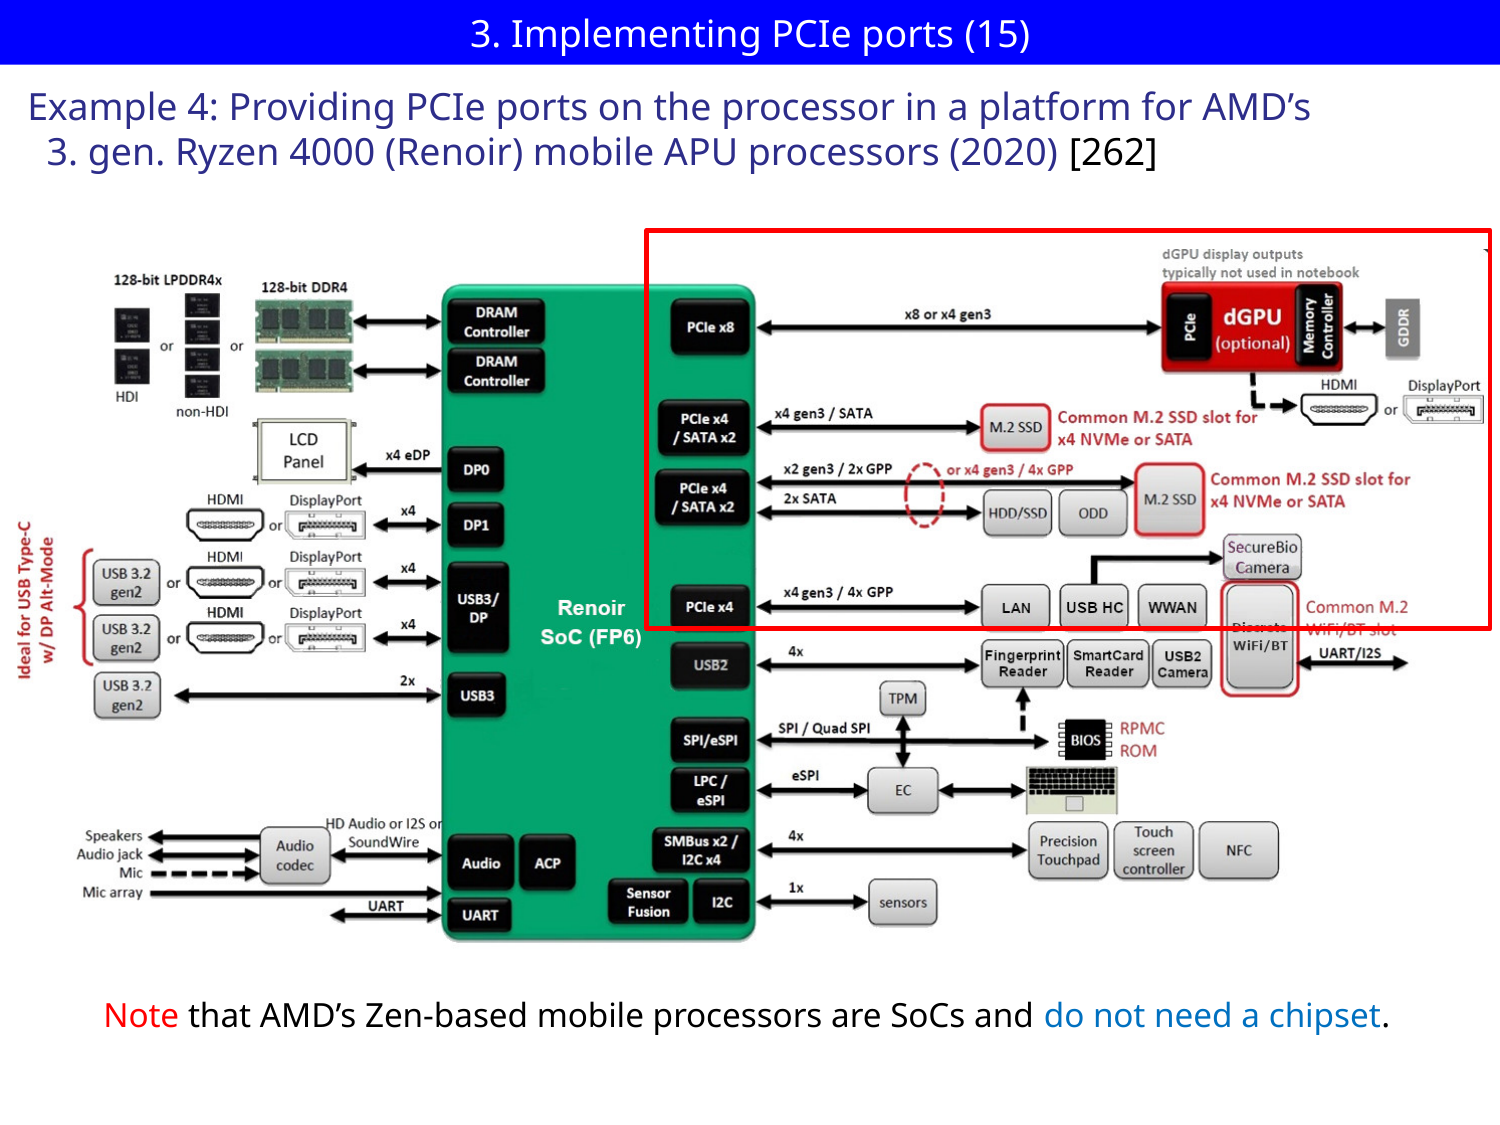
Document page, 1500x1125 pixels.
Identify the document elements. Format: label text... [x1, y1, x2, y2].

text_box [646, 230, 1491, 248]
picture [9, 249, 1491, 962]
title 3. Implementing PCIe ports (15) [0, 0, 1500, 65]
text_box Example 4: Providing PCIe ports on the processor in a platform for AMD’s 3. gen. Ryzen 4000 (Renoir) mobile APU processors (2020) [262] [12, 75, 1500, 181]
text_box Note that AMD’s Zen-based mobile processors are SoCs and do not need a chipset. [88, 986, 1406, 1042]
